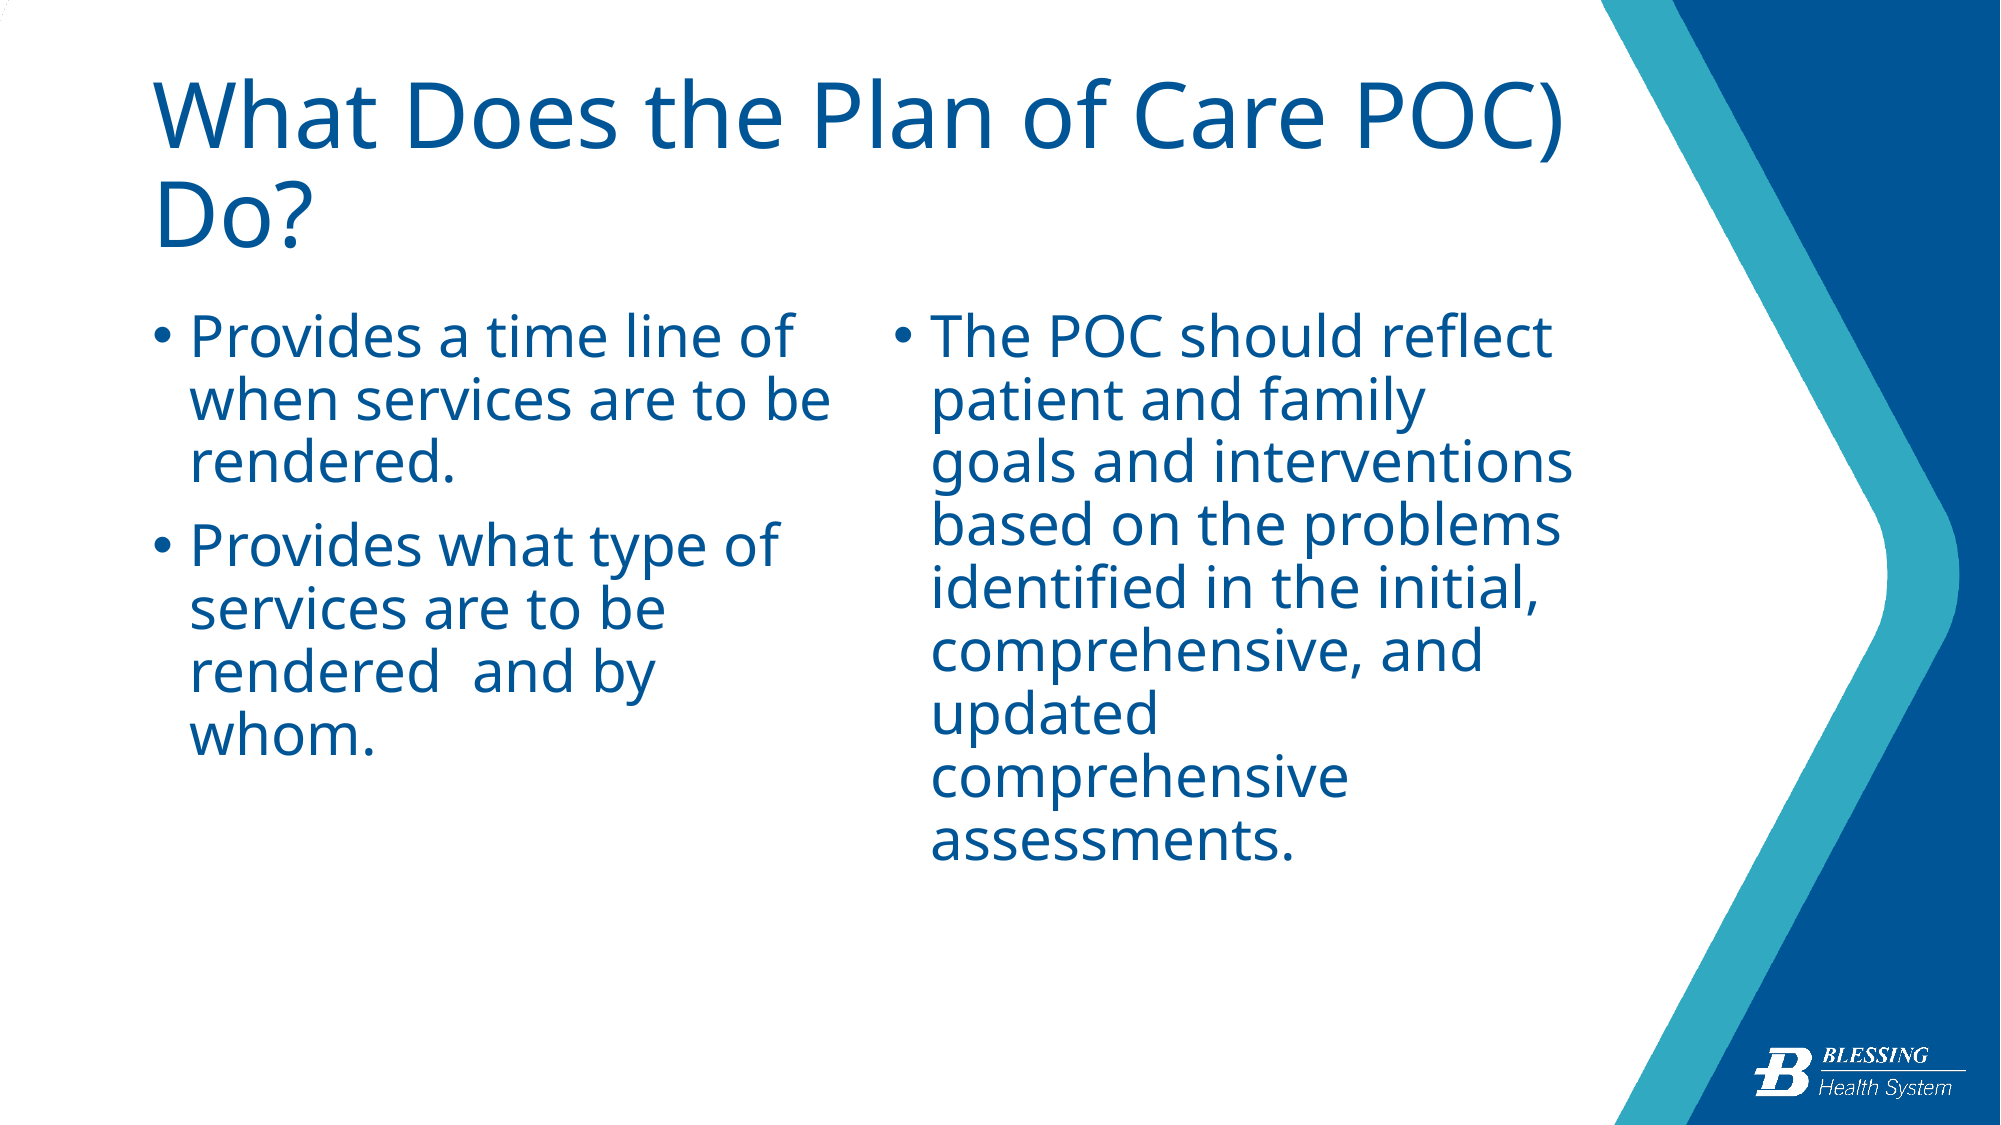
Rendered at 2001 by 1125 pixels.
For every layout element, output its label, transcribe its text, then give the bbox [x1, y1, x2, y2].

list The POC should reflect patient and family goals and interventions based on the problems identified in the initial, comprehensive, and updated comprehensive assessments. [878, 299, 1596, 1014]
title What Does the Plan of Care POC) Do? [137, 59, 1596, 278]
list Provides a time line of when services are to be rendered. Provides what type of services are to be rendered and by whom. [137, 299, 856, 1014]
picture [0, 0, 2000, 1125]
